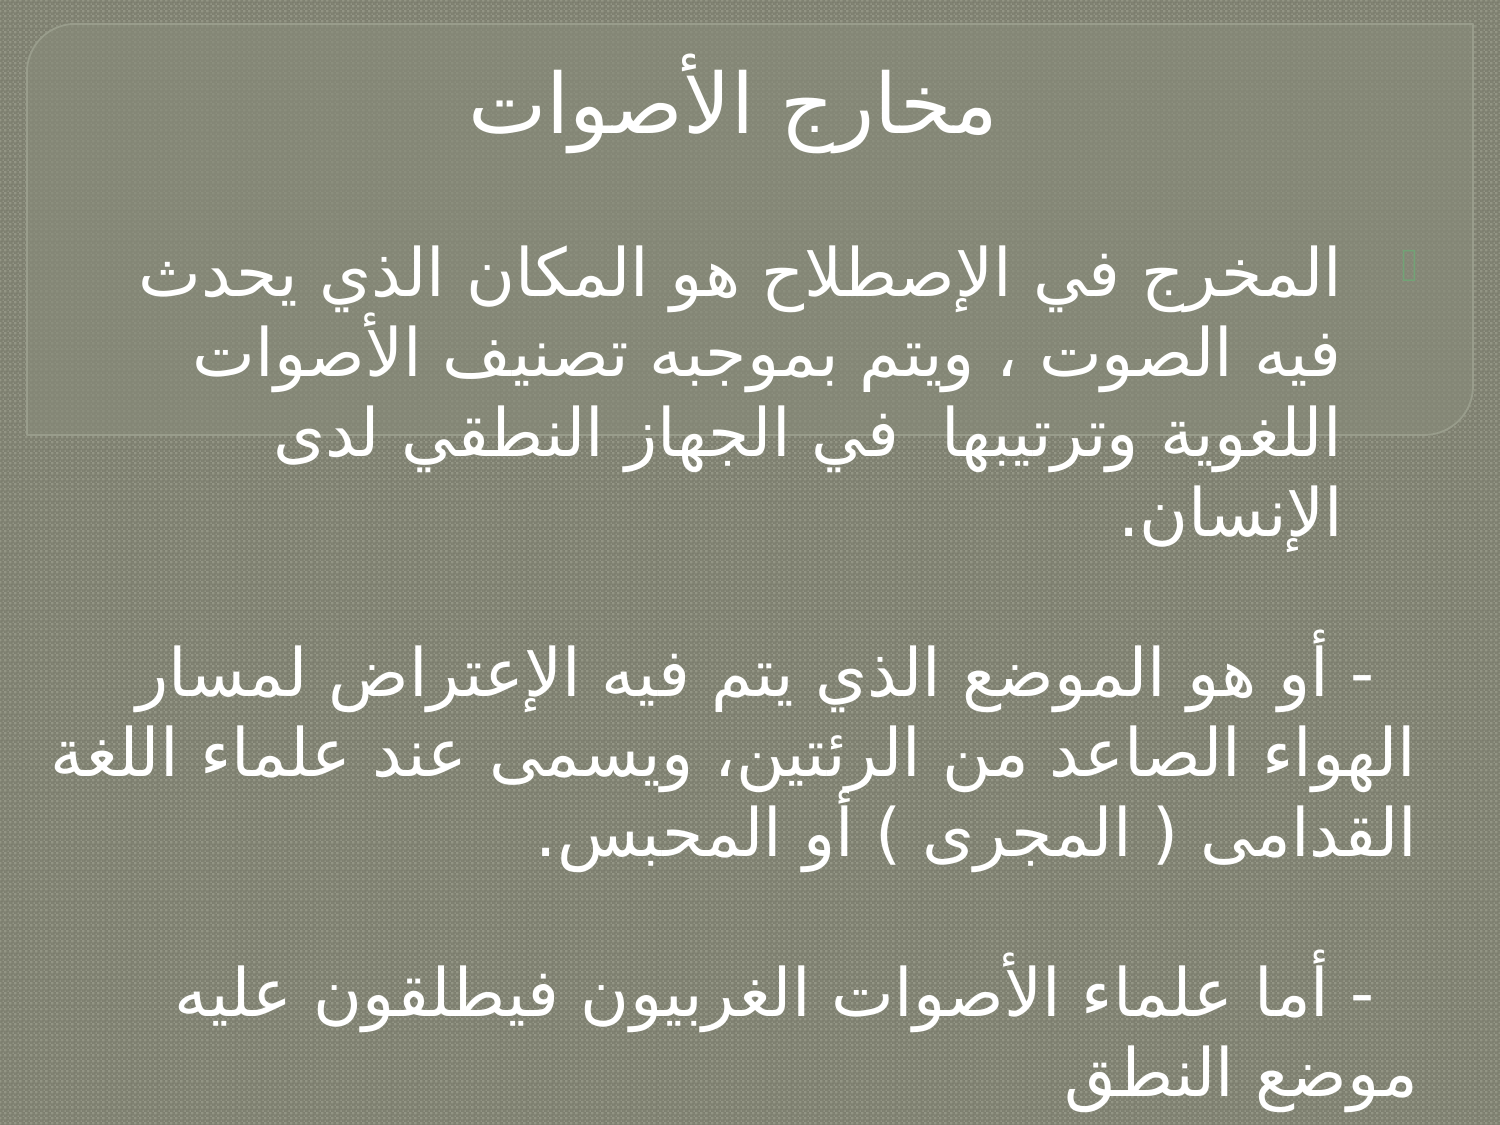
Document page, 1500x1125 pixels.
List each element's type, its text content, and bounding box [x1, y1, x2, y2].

subtitle مخارج الأصوات المخرج في الإصطلاح هو المكان الذي يحدث فيه الصوت ، ويتم بموجبه تصنيف الأصوات اللغوية وترتيبها في الجهاز النطقي لدى الإنسان. - أو هو الموضع الذي يتم فيه الإعتراض لمسار الهواء الصاعد من الرئتين، ويسمى عند علماء اللغة القدامى ( المجرى ) أو المحبس. - أما علماء الأصوات الغربيون فيطلقون عليه موضع النطق ( Point darticlation ) . [41, 42, 1459, 1094]
